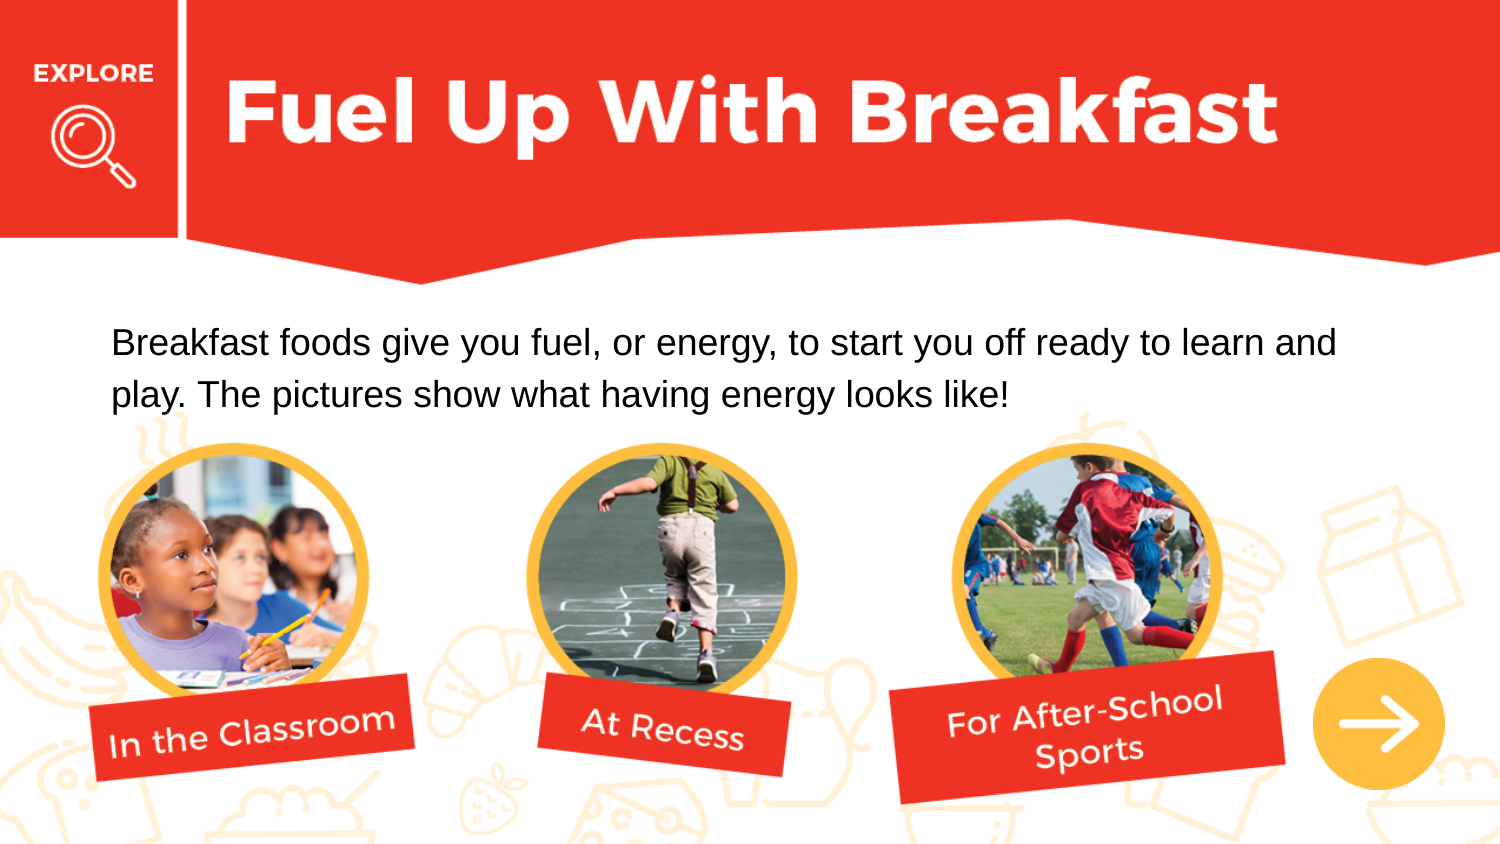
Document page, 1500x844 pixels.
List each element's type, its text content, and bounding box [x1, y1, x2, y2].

list Breakfast foods give you fuel, or energy, to start you off ready to learn and play. The pictures show what having energy looks like! [96, 296, 1386, 485]
picture [0, 0, 1500, 844]
